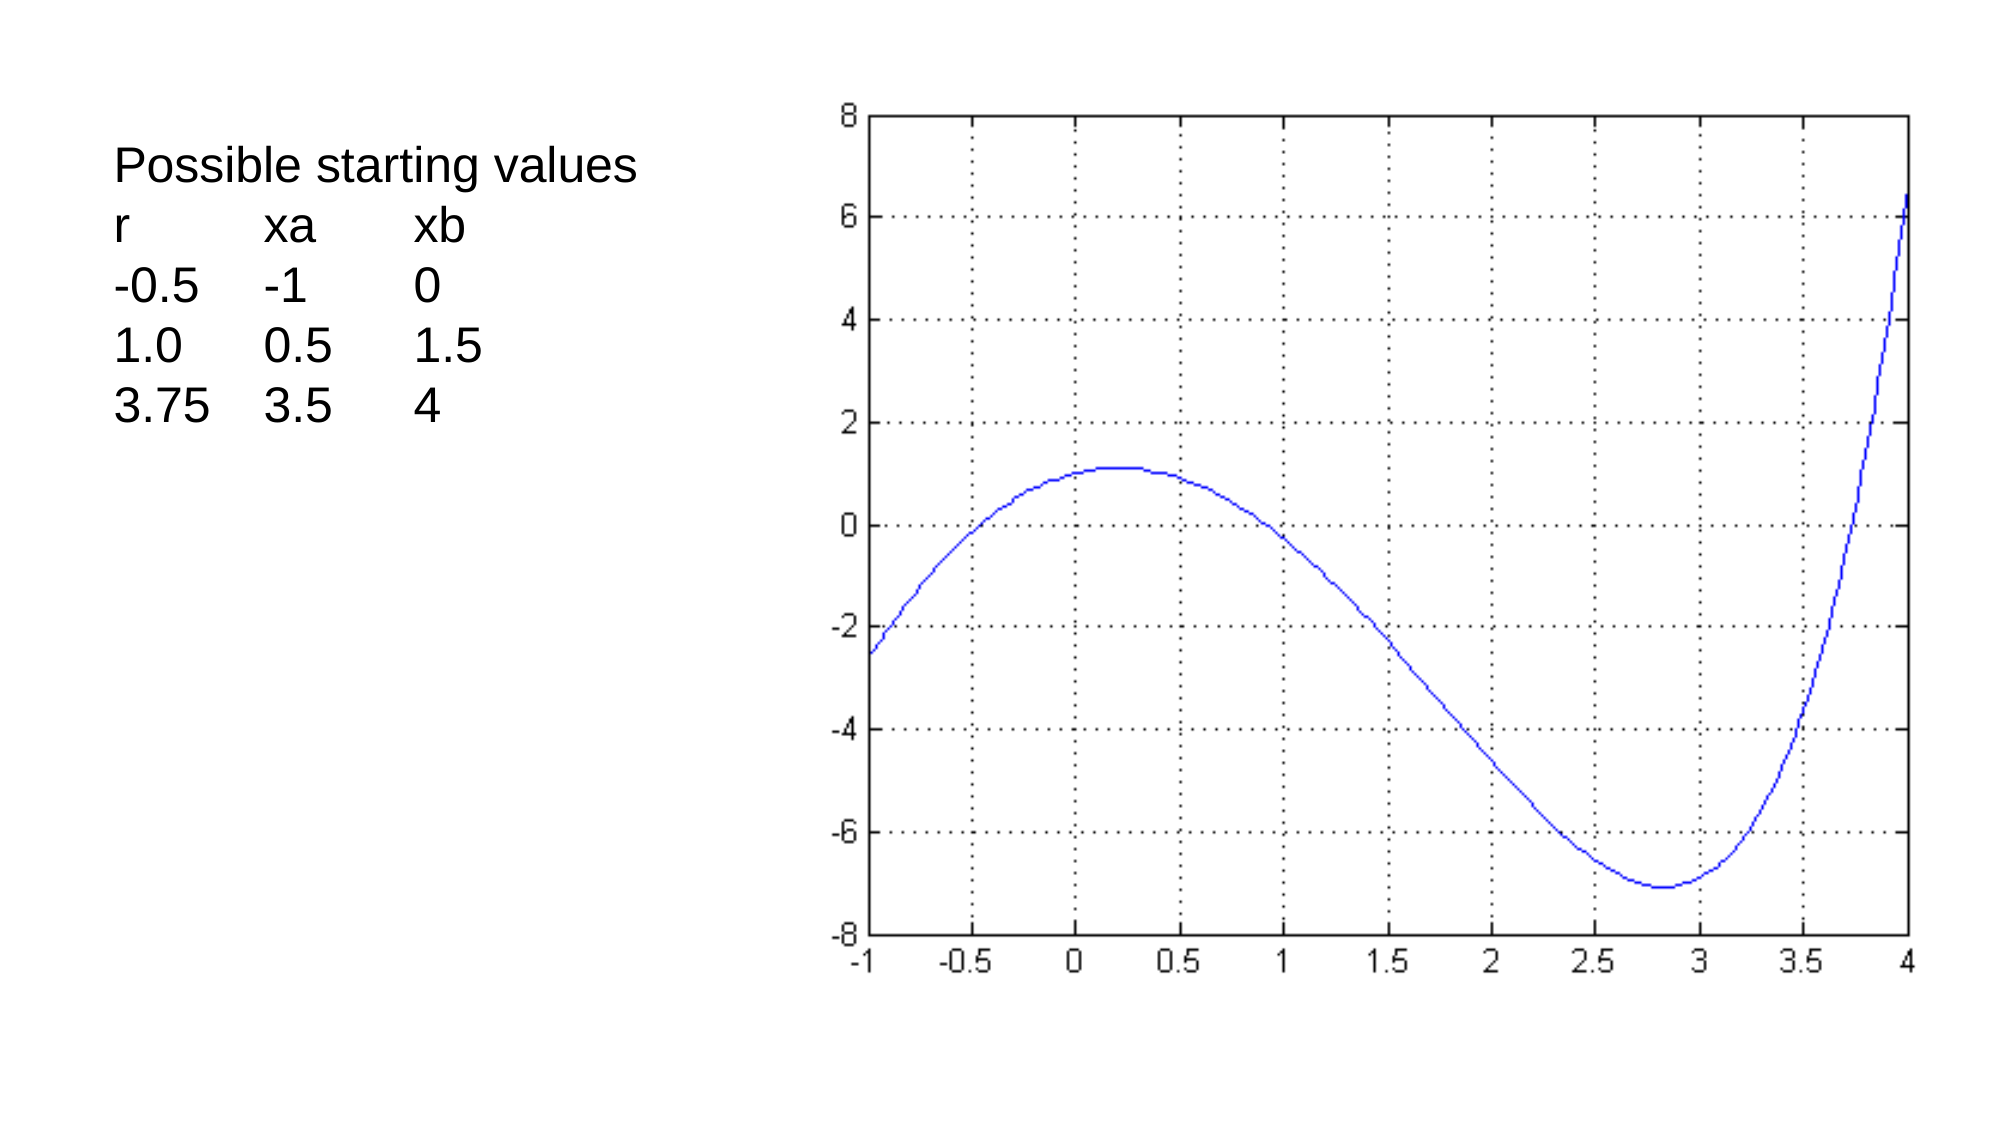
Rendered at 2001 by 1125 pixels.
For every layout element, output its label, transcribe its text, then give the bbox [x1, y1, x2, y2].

text_box Possible starting values r xa xb -0.5 -1 0 1.0 0.5 1.5 3.75 3.5 4 [98, 125, 685, 440]
picture [694, 39, 2000, 1045]
